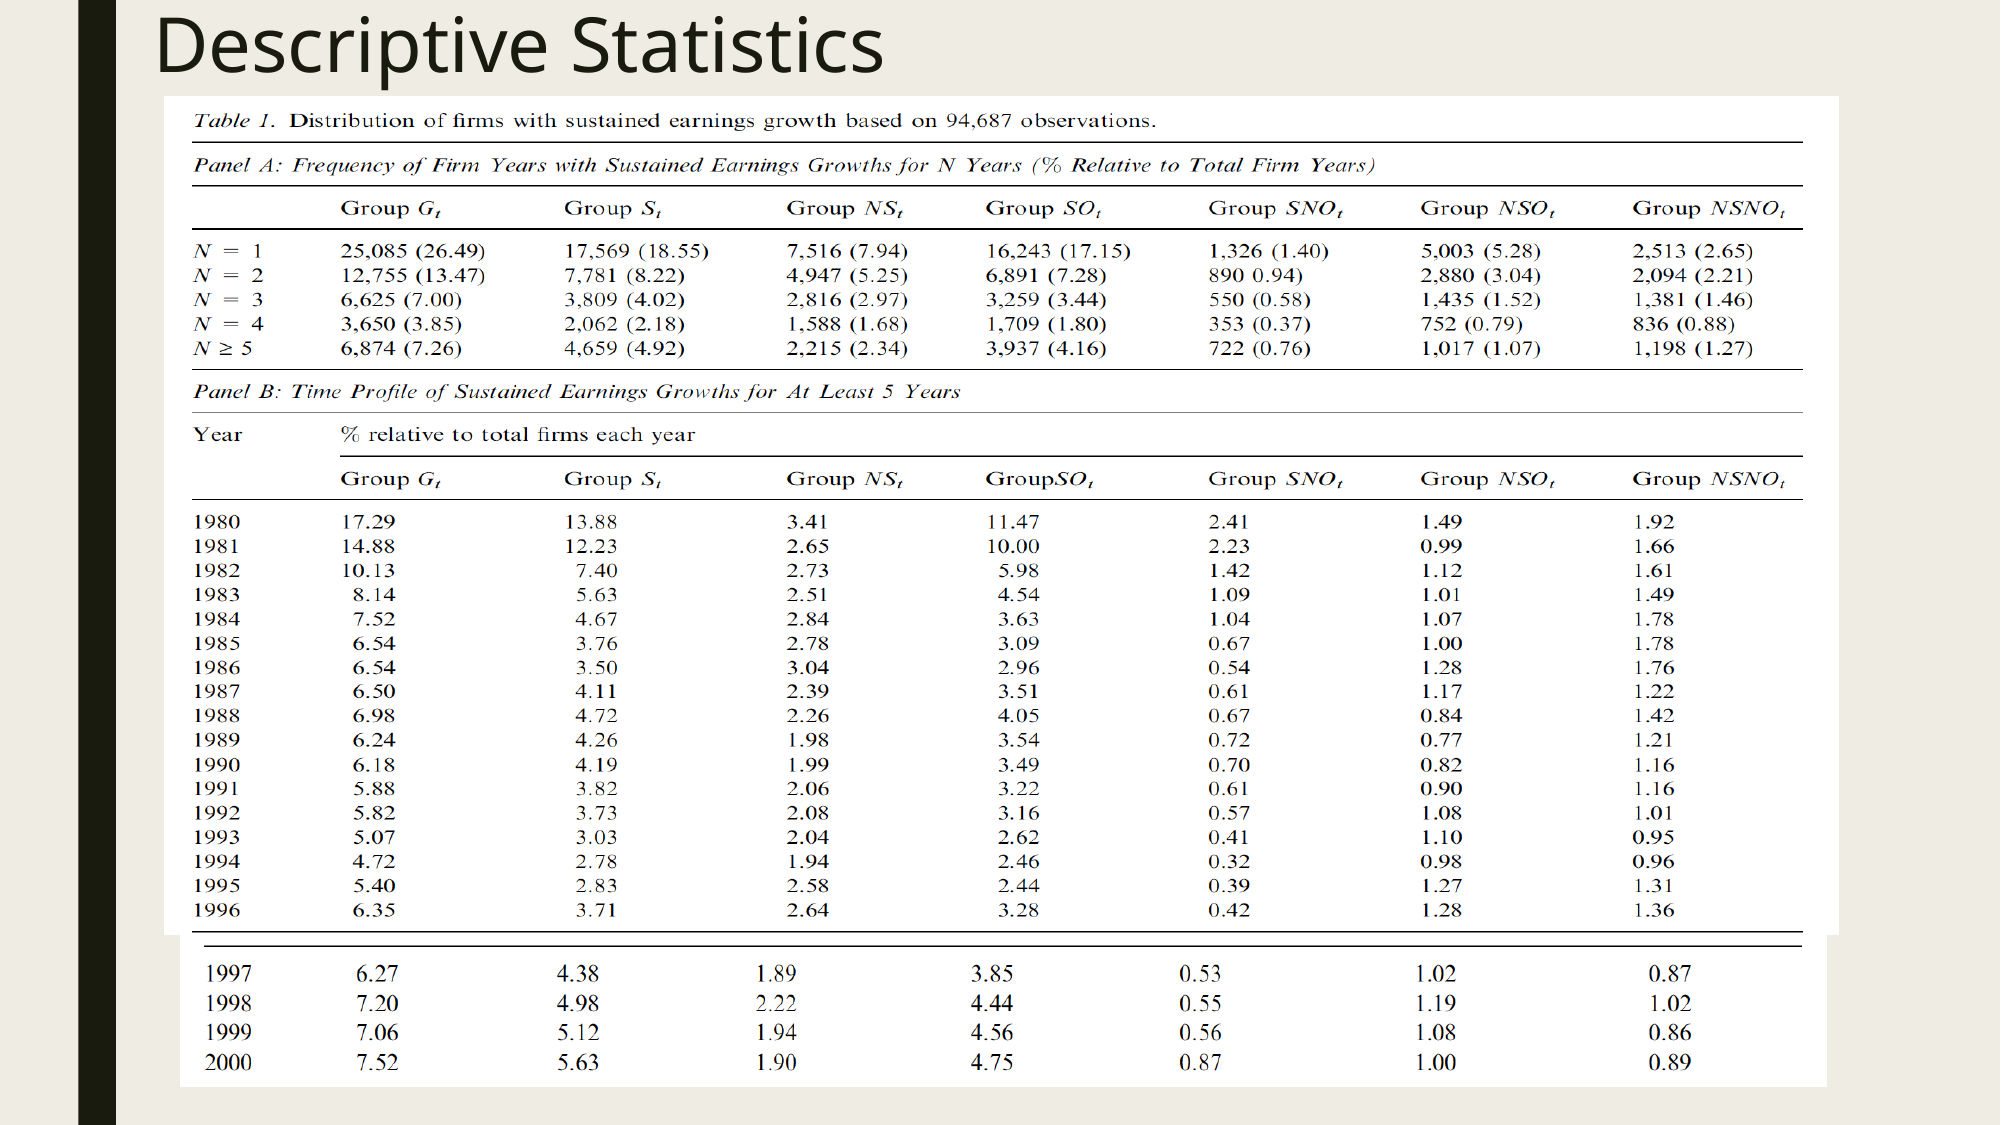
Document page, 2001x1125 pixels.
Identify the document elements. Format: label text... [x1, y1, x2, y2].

picture [164, 96, 1839, 1088]
title Descriptive Statistics [138, 0, 1714, 97]
